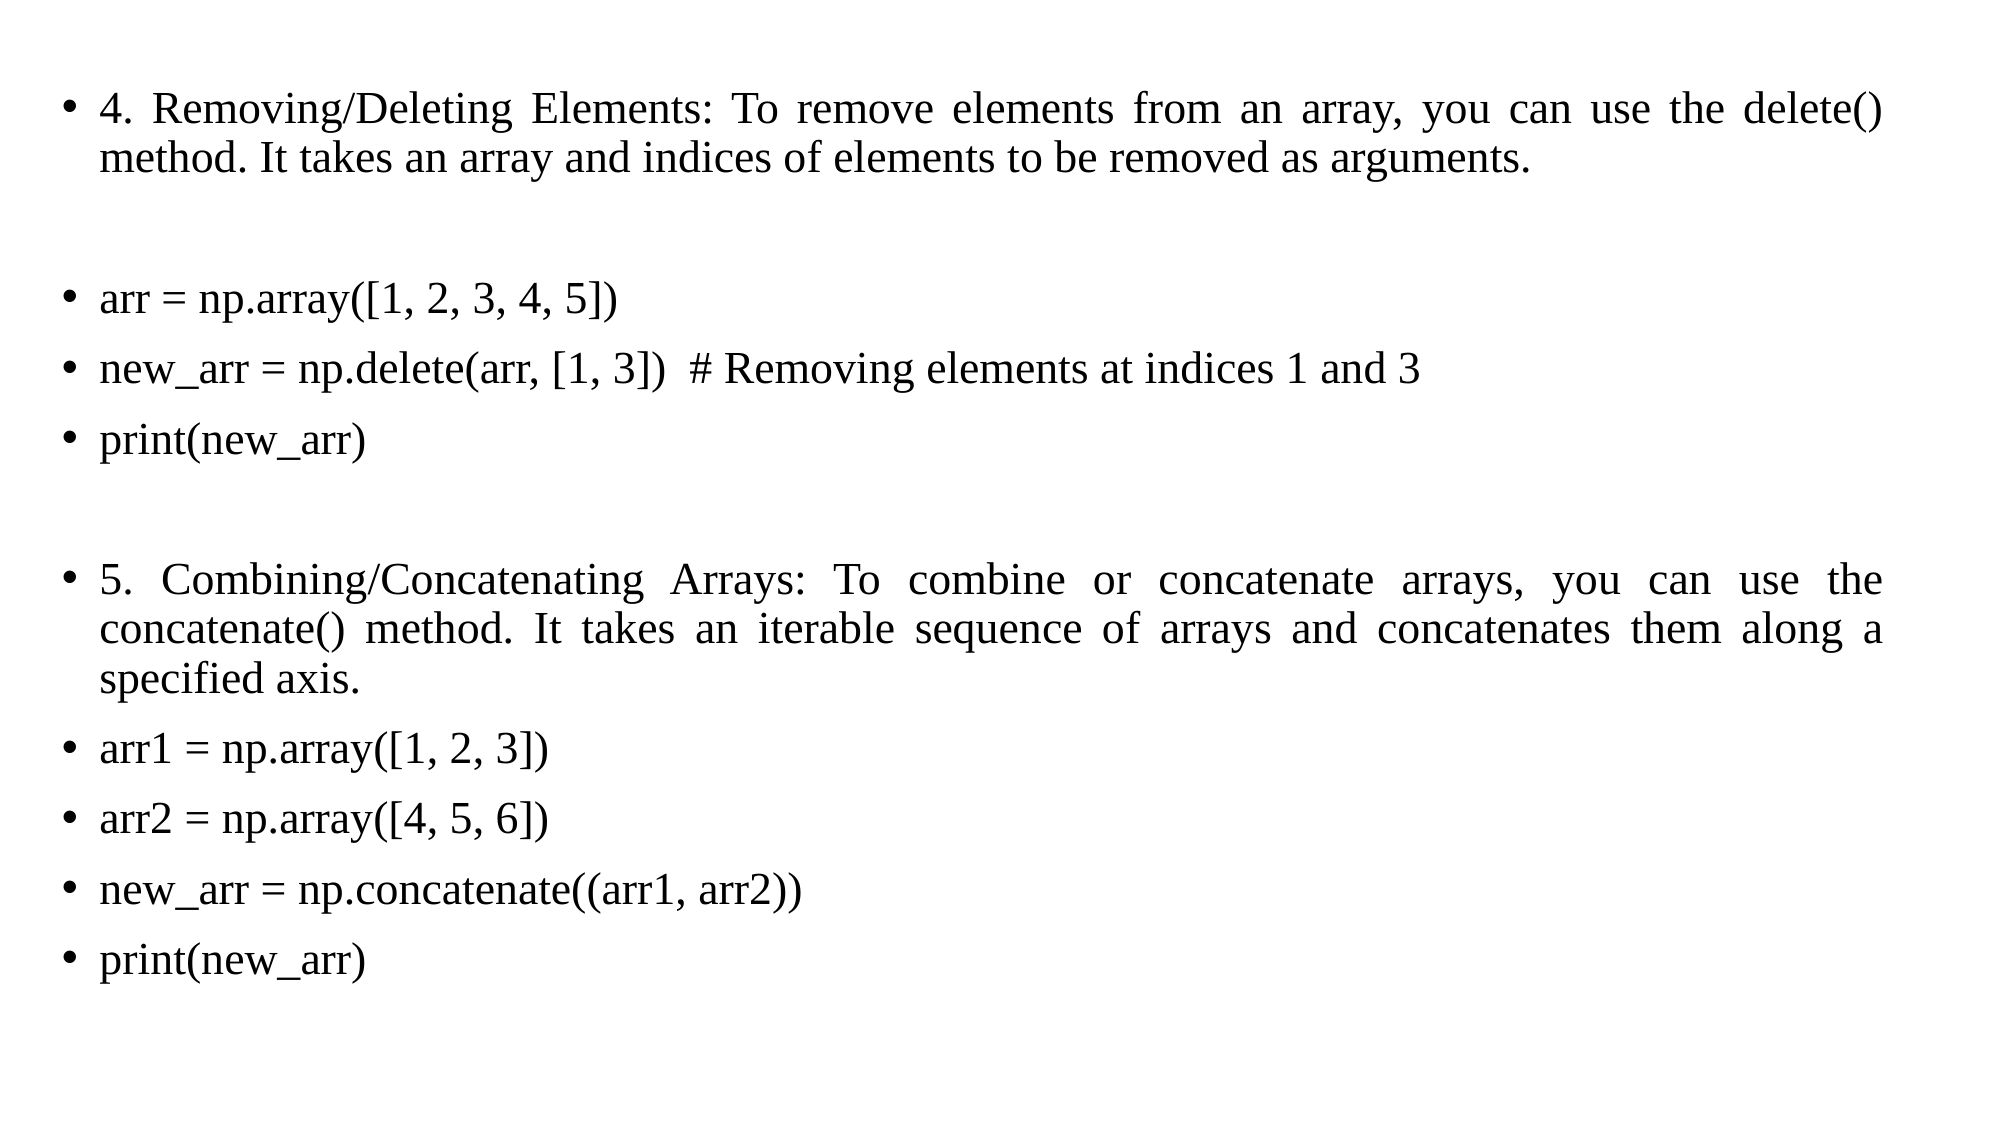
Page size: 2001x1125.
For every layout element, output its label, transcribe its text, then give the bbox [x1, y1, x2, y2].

list 4. Removing/Deleting Elements: To remove elements from an array, you can use the delete() method. It takes an array and indices of elements to be removed as arguments. arr = np.array([1, 2, 3, 4, 5]) new_arr = np.delete(arr, [1, 3]) # Removing elements at indices 1 and 3 print(new_arr) 5. Combining/Concatenating Arrays: To combine or concatenate arrays, you can use the concatenate() method. It takes an iterable sequence of arrays and concatenates them along a specified axis. arr1 = np.array([1, 2, 3]) arr2 = np.array([4, 5, 6]) new_arr = np.concatenate((arr1, arr2)) print(new_arr) [46, 76, 1900, 1125]
